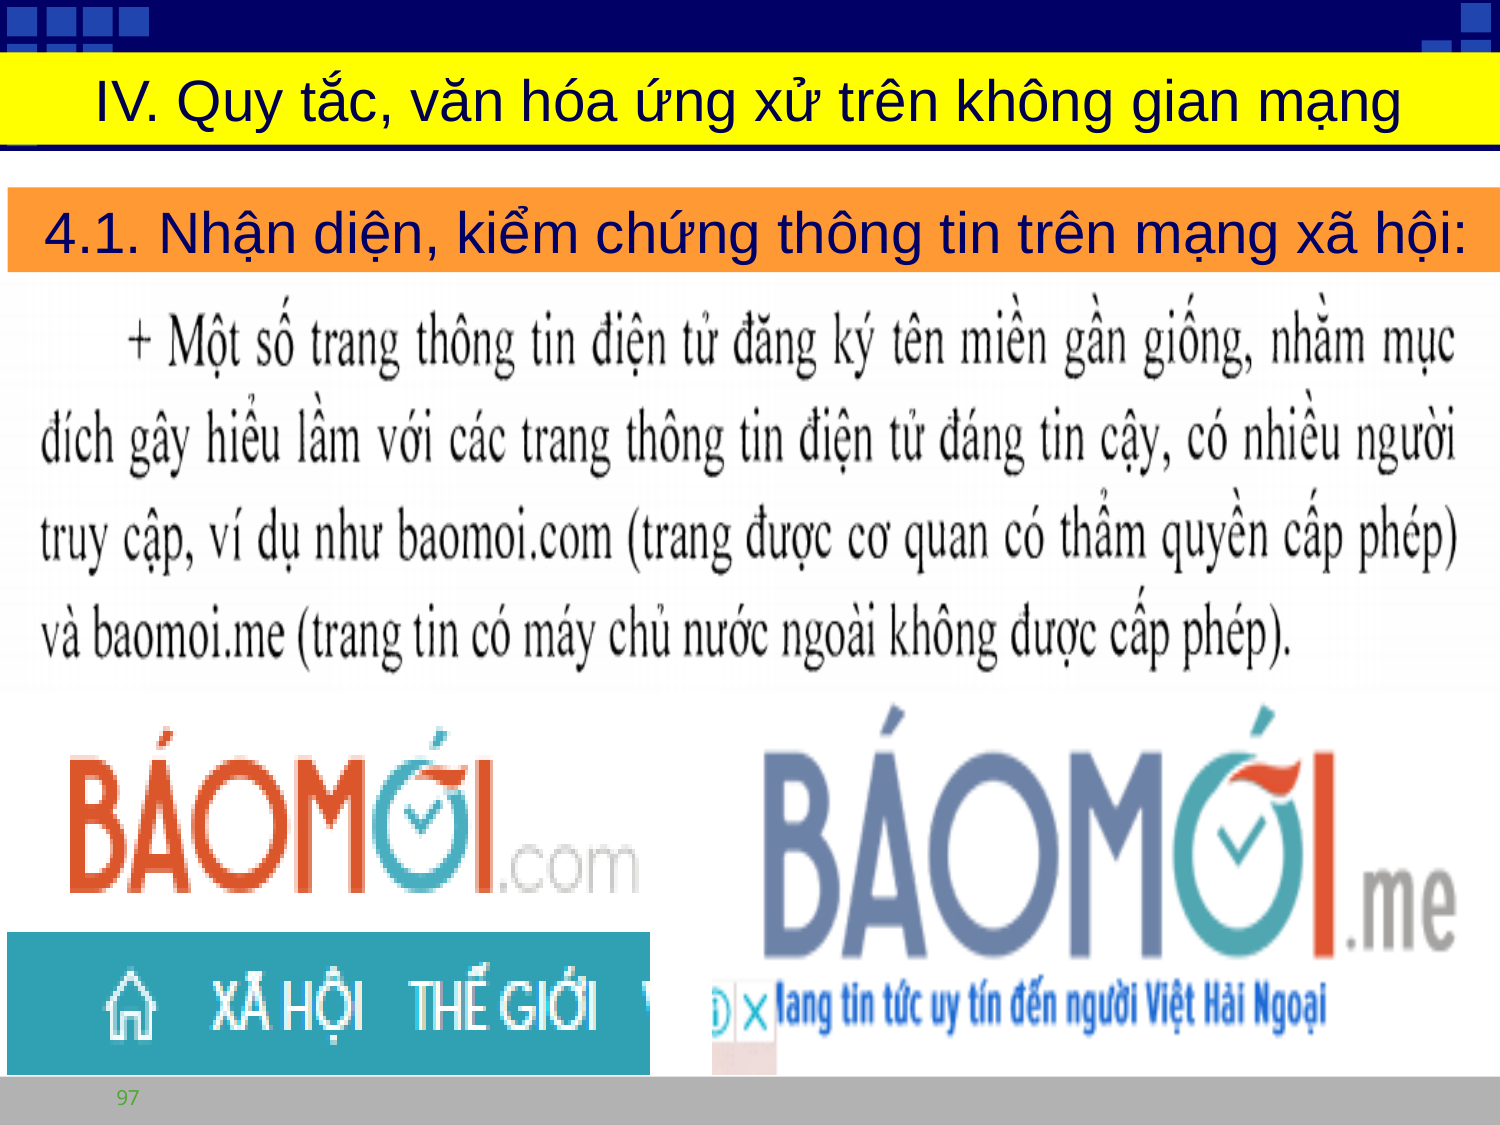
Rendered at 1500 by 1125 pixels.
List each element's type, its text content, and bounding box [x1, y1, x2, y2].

slide_number 97 [78, 1083, 179, 1122]
text_box IV. Quy tắc, văn hóa ứng xử trên không gian mạng [0, 52, 1500, 145]
picture [0, 273, 1500, 1076]
text_box 4.1. Nhận diện, kiểm chứng thông tin trên mạng xã hội: [7, 187, 1500, 272]
